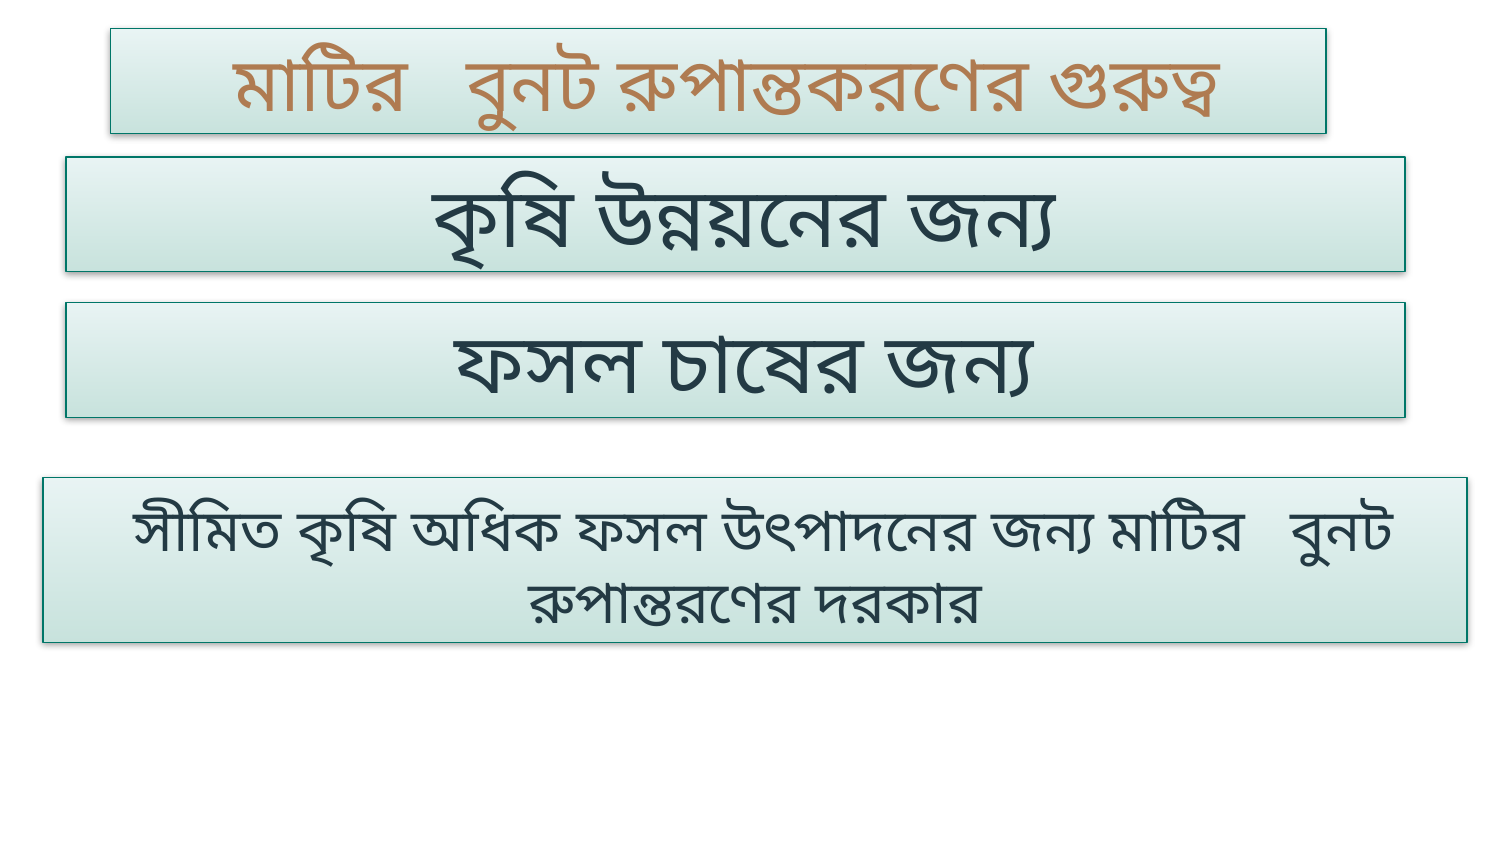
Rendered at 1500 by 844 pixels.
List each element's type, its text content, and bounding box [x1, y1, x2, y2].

text_box মাটির বুনট রুপান্তকরণের গুরুত্ব [110, 28, 1327, 134]
text_box কৃষি উন্নয়নের জন্য [65, 156, 1406, 272]
text_box সীমিত কৃষি অধিক ফসল উৎপাদনের জন্য মাটির বুনট রুপান্তরণের দরকার [42, 477, 1468, 643]
text_box ফসল চাষের জন্য [65, 302, 1406, 418]
